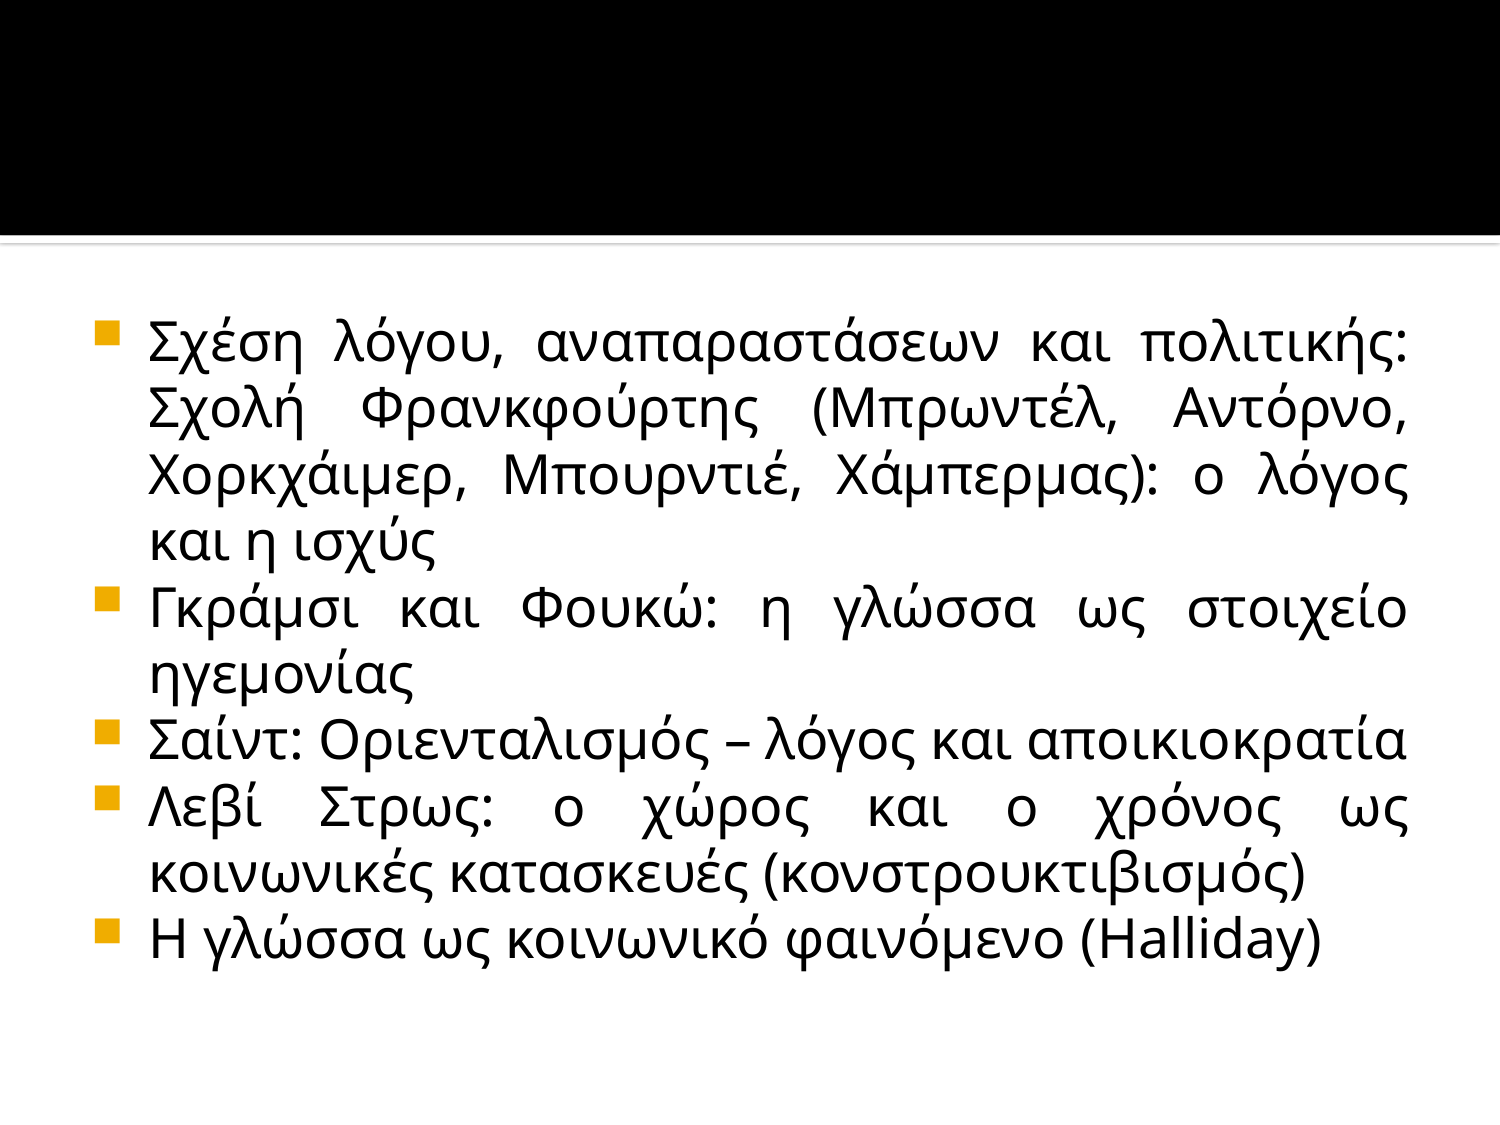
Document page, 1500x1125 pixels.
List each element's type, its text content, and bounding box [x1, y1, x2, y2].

list Σχέση λόγου, αναπαραστάσεων και πολιτικής: Σχολή Φρανκφούρτης (Μπρωντέλ, Αντόρνο, Χορκχάιμερ, Μπουρντιέ, Χάμπερμας): ο λόγος και η ισχύς Γκράμσι και Φουκώ: η γλώσσα ως στοιχείο ηγεμονίας Σαίντ: Οριενταλισμός – λόγος και αποικιοκρατία Λεβί Στρως: ο χώρος και ο χρόνος ως κοινωνικές κατασκευές (κονστρουκτιβισμός) Η γλώσσα ως κοινωνικό φαινόμενο (Halliday) [75, 291, 1425, 1050]
